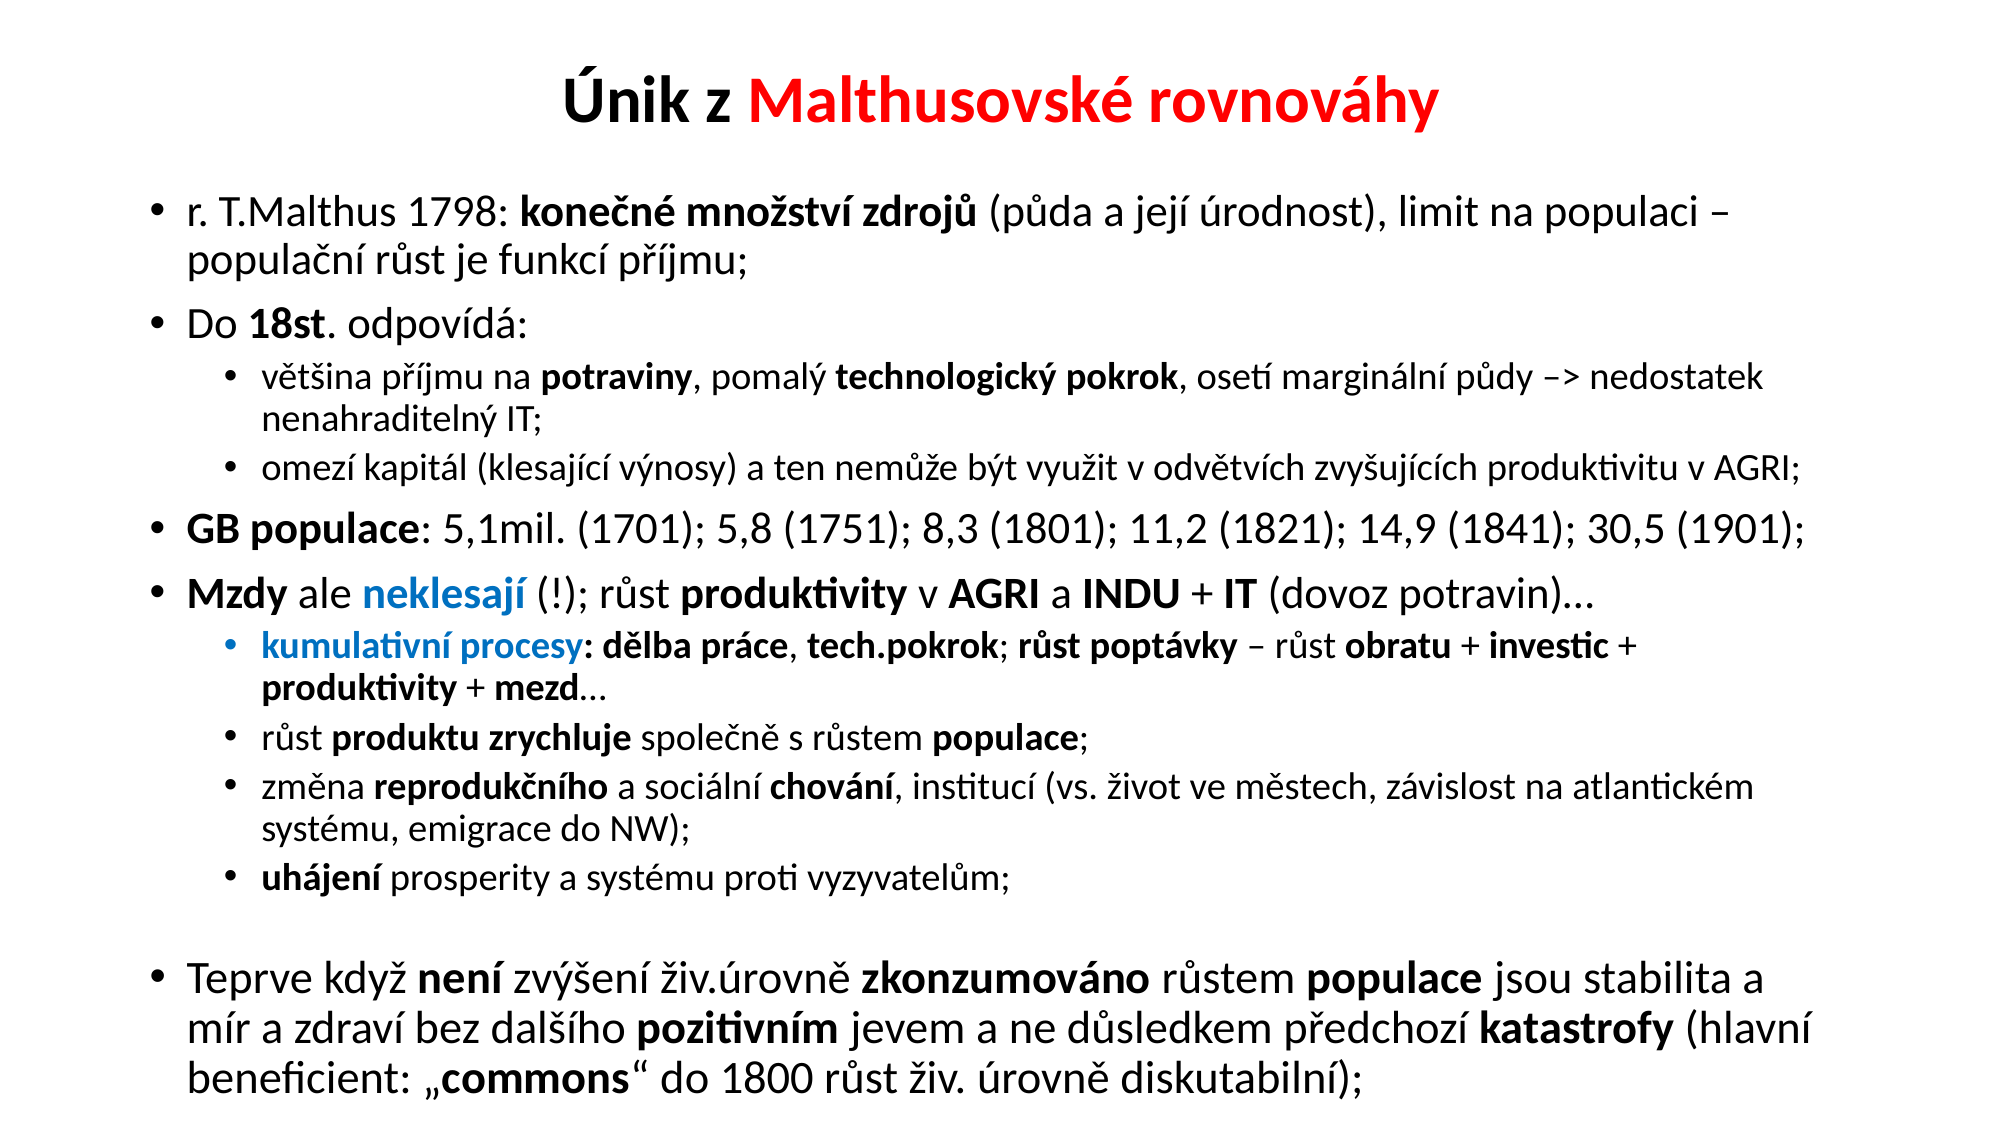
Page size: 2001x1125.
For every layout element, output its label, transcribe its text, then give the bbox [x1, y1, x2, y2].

list r. T.Malthus 1798: konečné množství zdrojů (půda a její úrodnost), limit na populaci – populační růst je funkcí příjmu; Do 18st. odpovídá: většina příjmu na potraviny, pomalý technologický pokrok, osetí marginální půdy –> nedostatek nenahraditelný IT; omezí kapitál (klesající výnosy) a ten nemůže být využit v odvětvích zvyšujících produktivitu v AGRI; GB populace: 5,1mil. (1701); 5,8 (1751); 8,3 (1801); 11,2 (1821); 14,9 (1841); 30,5 (1901); Mzdy ale neklesají (!); růst produktivity v AGRI a INDU + IT (dovoz potravin)… kumulativní procesy: dělba práce, tech.pokrok; růst poptávky – růst obratu + investic + produktivity + mezd… růst produktu zrychluje společně s růstem populace; změna reprodukčního a sociální chování, institucí (vs. život ve městech, závislost na atlantickém systému, emigrace do NW); uhájení prosperity a systému proti vyzyvatelům; Teprve když není zvýšení živ.úrovně zkonzumováno růstem populace jsou stabilita a mír a zdraví bez dalšího pozitivním jevem a ne důsledkem předchozí katastrofy (hlavní beneficient: „commons“ do 1800 růst živ. úrovně diskutabilní); [134, 179, 1842, 1125]
title Únik z Malthusovské rovnováhy [326, 7, 1677, 179]
